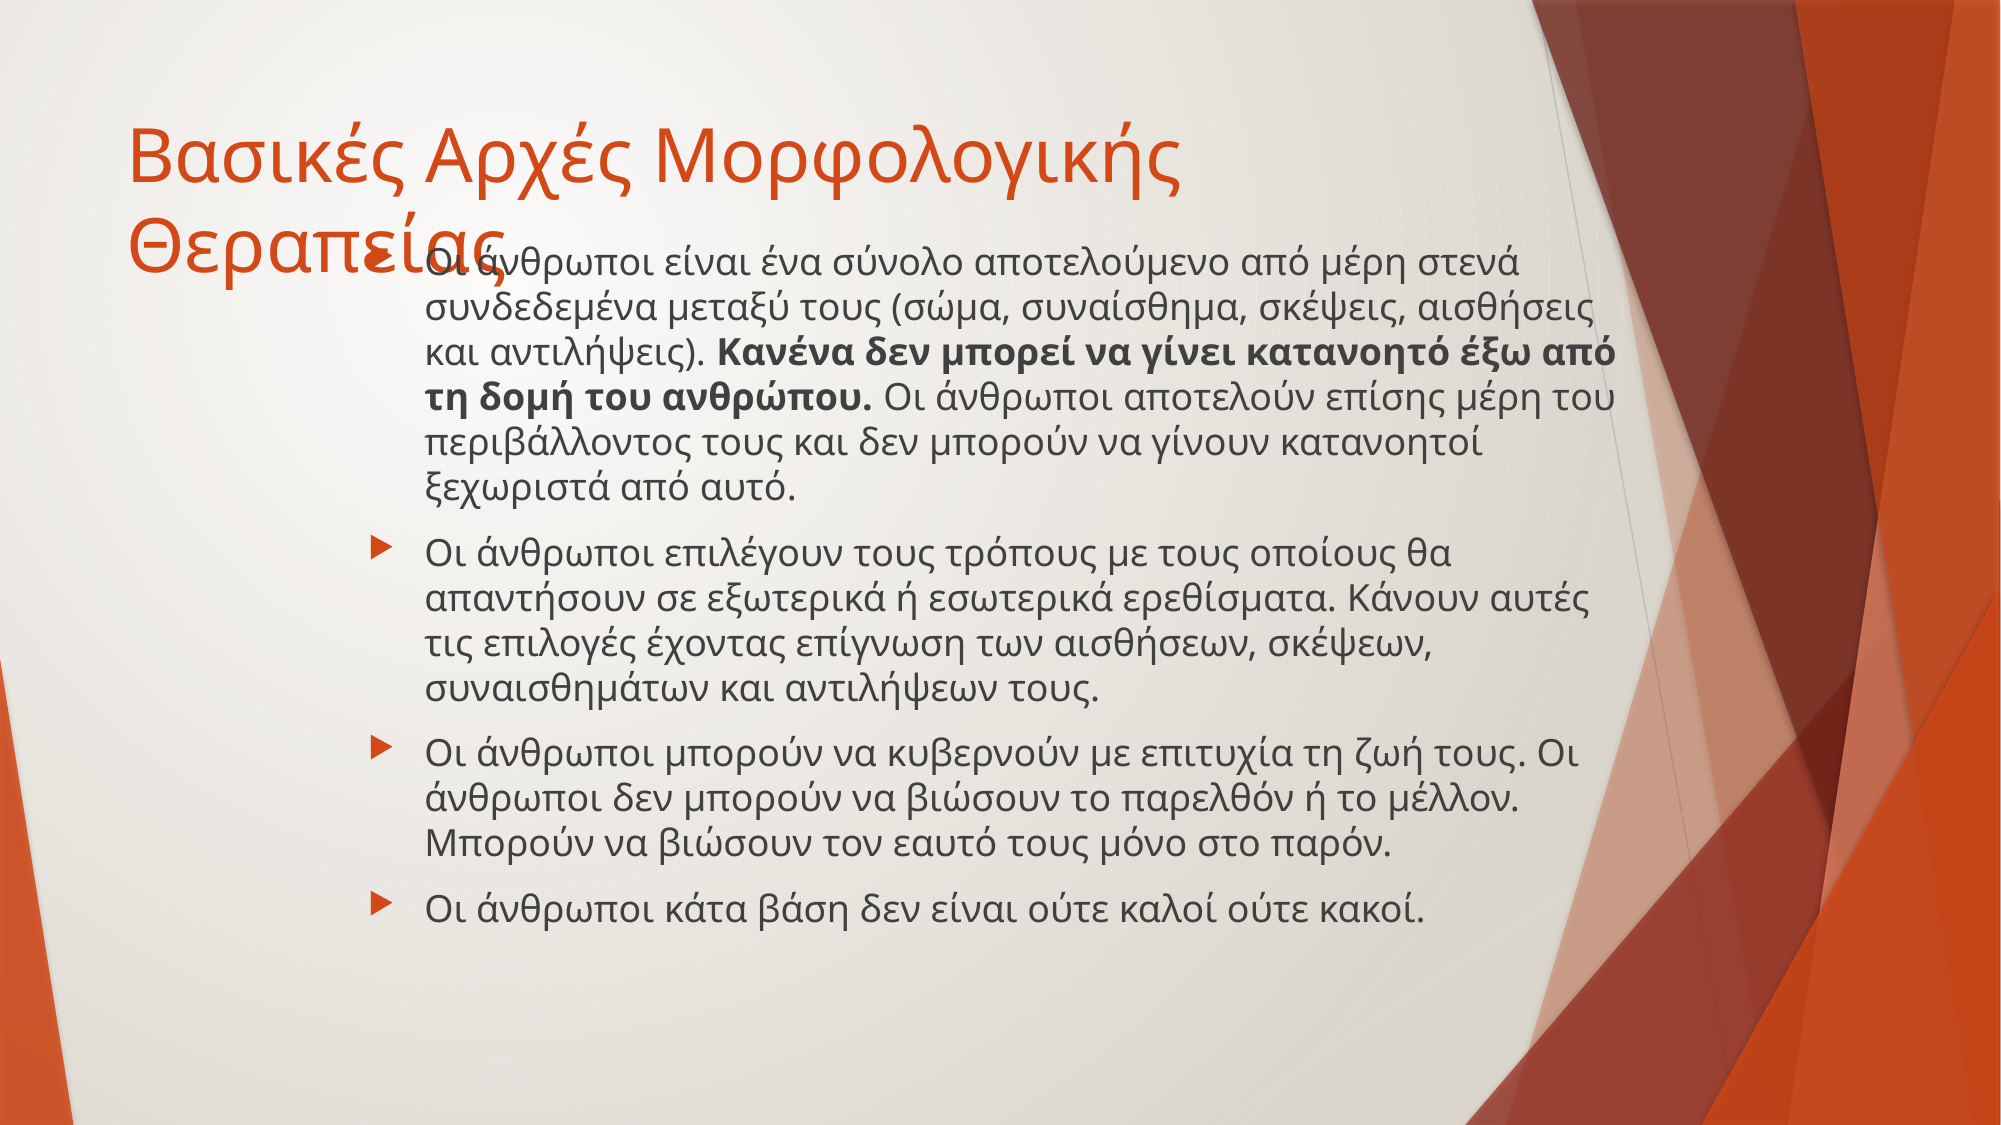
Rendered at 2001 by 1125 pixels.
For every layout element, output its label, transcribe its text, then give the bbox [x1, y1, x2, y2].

list Οι άνθρωποι είναι ένα σύνολο αποτελούμενο από μέρη στενά συνδεδεμένα μεταξύ τους (σώμα, συναίσθημα, σκέψεις, αισθήσεις και αντιλήψεις). Κανένα δεν μπορεί να γίνει κατανοητό έξω από τη δομή του ανθρώπου. Οι άνθρωποι αποτελούν επίσης μέρη του περιβάλλοντος τους και δεν μπορούν να γίνουν κατανοητοί ξεχωριστά από αυτό. Οι άνθρωποι επιλέγουν τους τρόπους με τους οποίους θα απαντήσουν σε εξωτερικά ή εσωτερικά ερεθίσματα. Κάνουν αυτές τις επιλογές έχοντας επίγνωση των αισθήσεων, σκέψεων, συναισθημάτων και αντιλήψεων τους. Οι άνθρωποι μπορούν να κυβερνούν με επιτυχία τη ζωή τους. Οι άνθρωποι δεν μπορούν να βιώσουν το παρελθόν ή το μέλλον. Μπορούν να βιώσουν τον εαυτό τους μόνο στο παρόν. Οι άνθρωποι κάτα βάση δεν είναι ούτε καλοί ούτε κακοί. [353, 230, 1647, 1066]
title Βασικές Αρχές Μορφολογικής Θεραπείας [111, 99, 1522, 317]
